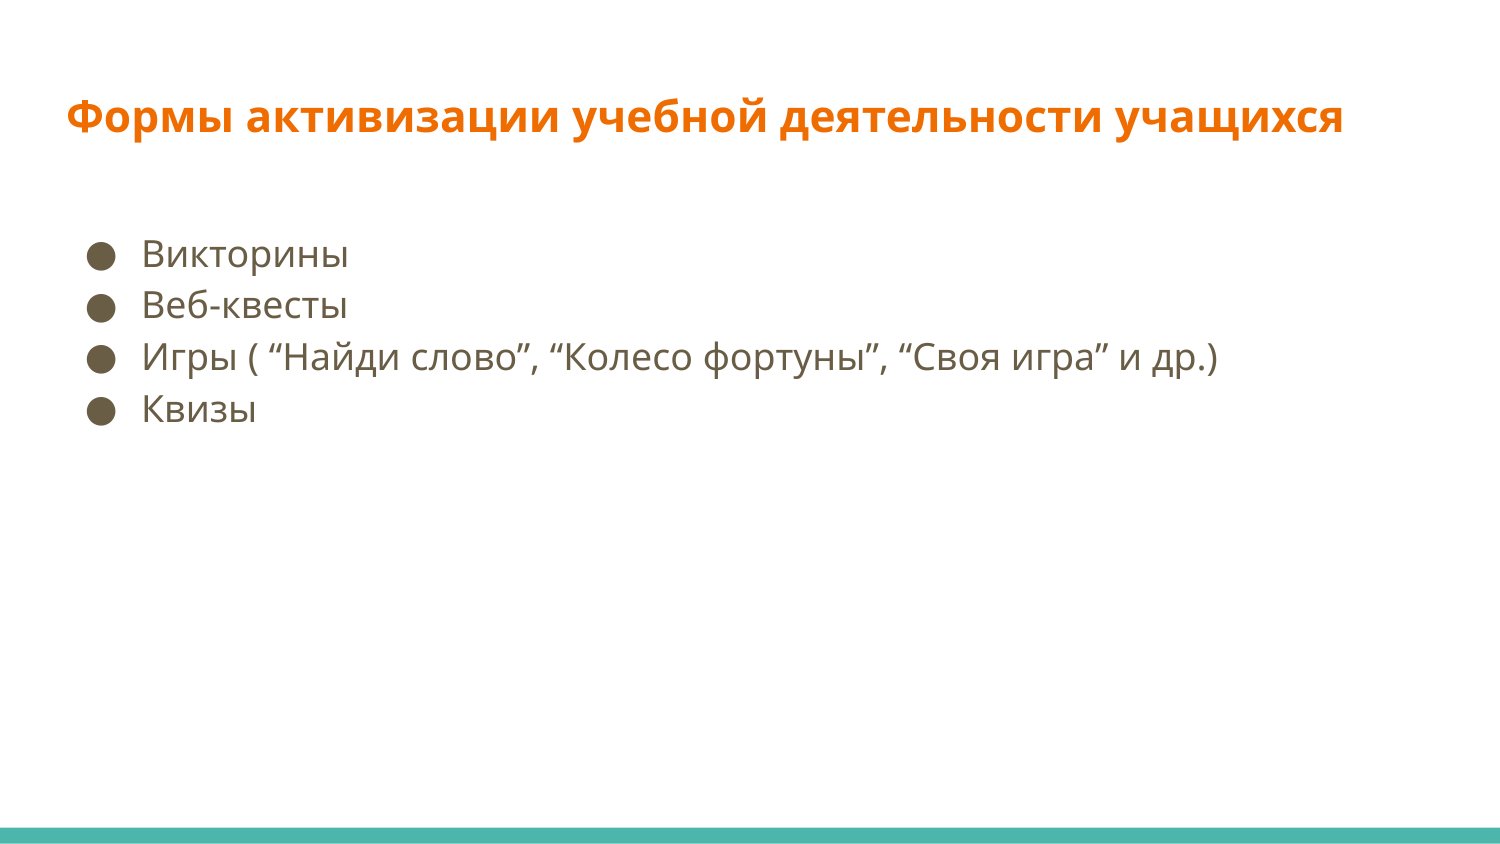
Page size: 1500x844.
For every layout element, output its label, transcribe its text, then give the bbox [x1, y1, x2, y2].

title Формы активизации учебной деятельности учащихся [51, 72, 1449, 189]
list Викторины Веб-квесты Игры ( “Найди слово”, “Колесо фортуны”, “Своя игра” и др.) Квизы [51, 207, 1449, 750]
